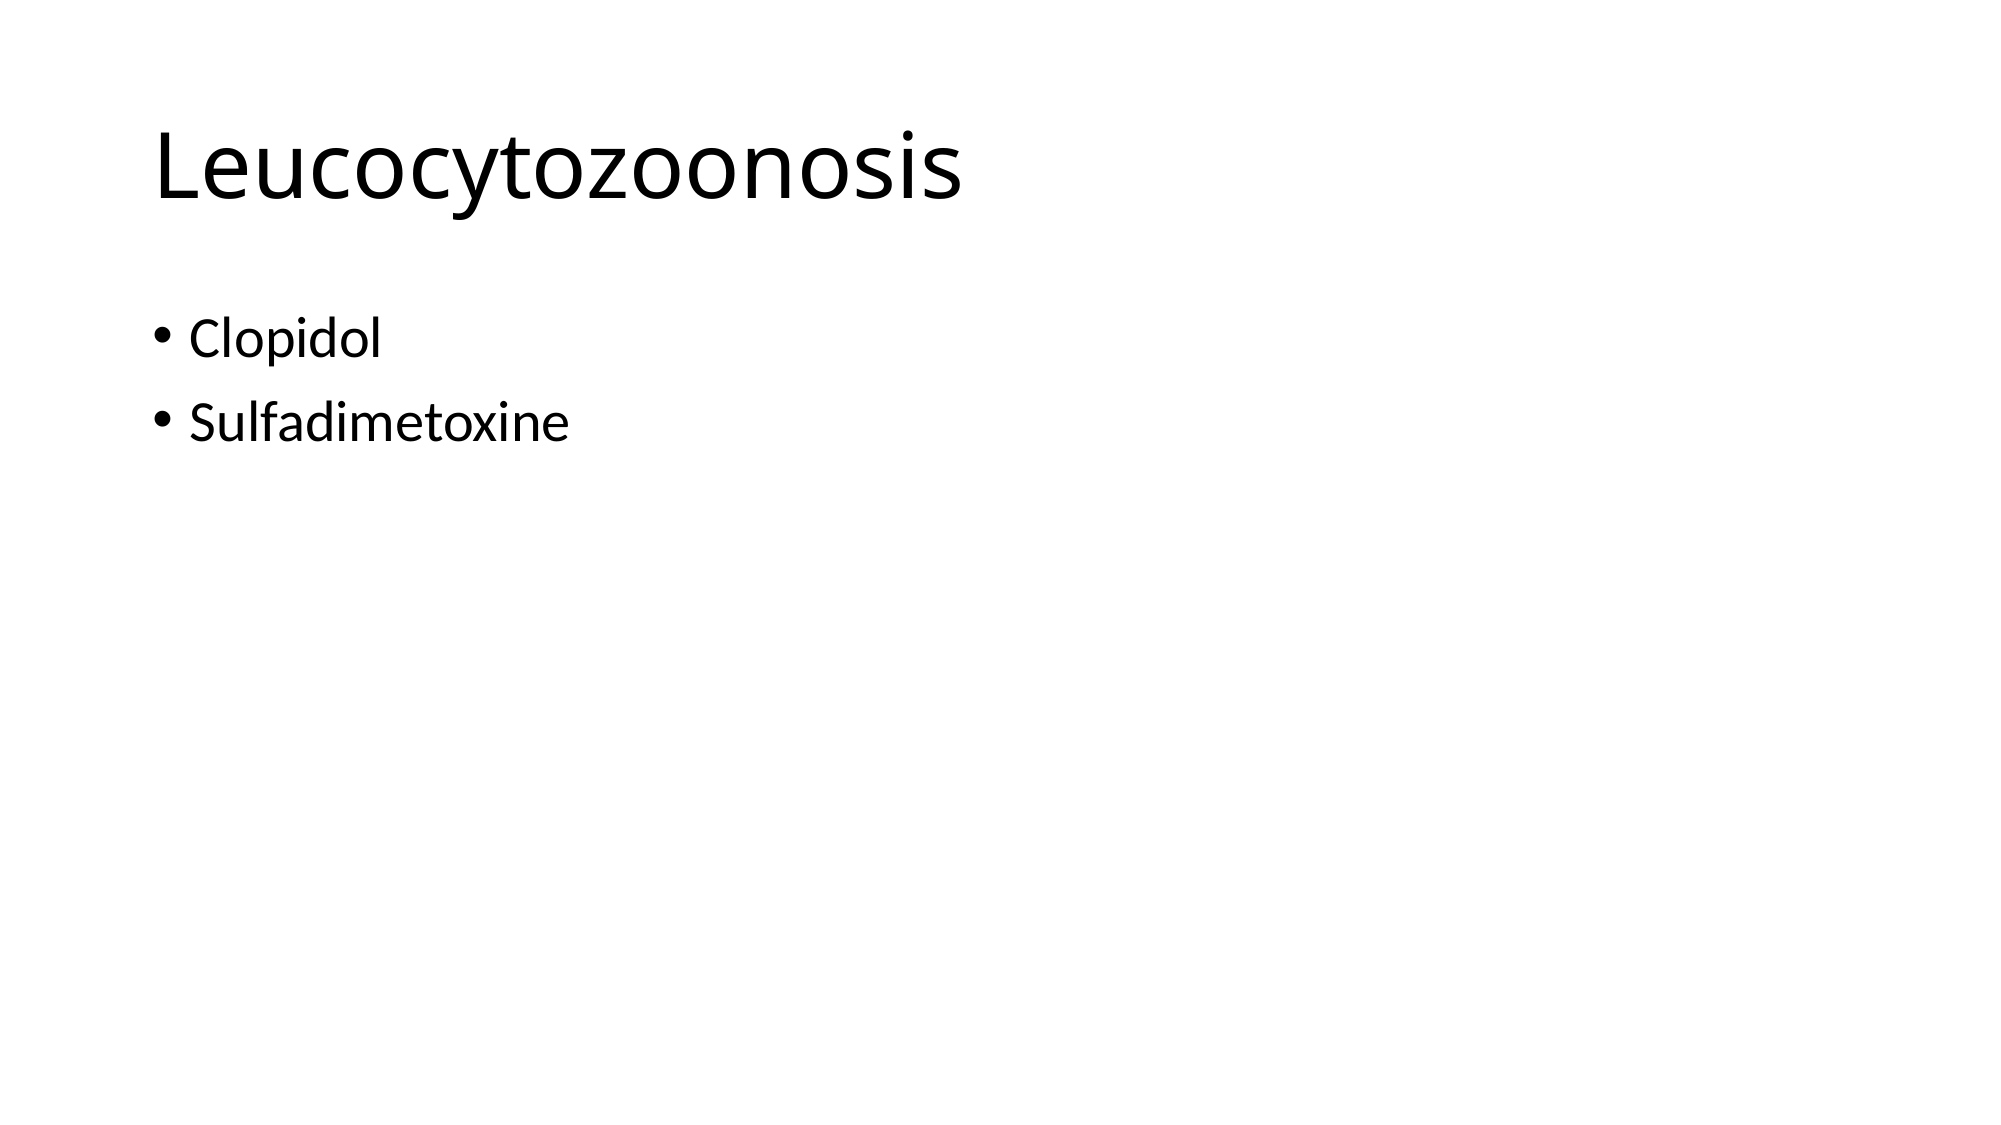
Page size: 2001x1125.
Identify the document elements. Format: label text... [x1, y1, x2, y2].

list Clopidol Sulfadimetoxine [137, 299, 988, 1014]
title Leucocytozoonosis [137, 59, 1863, 278]
